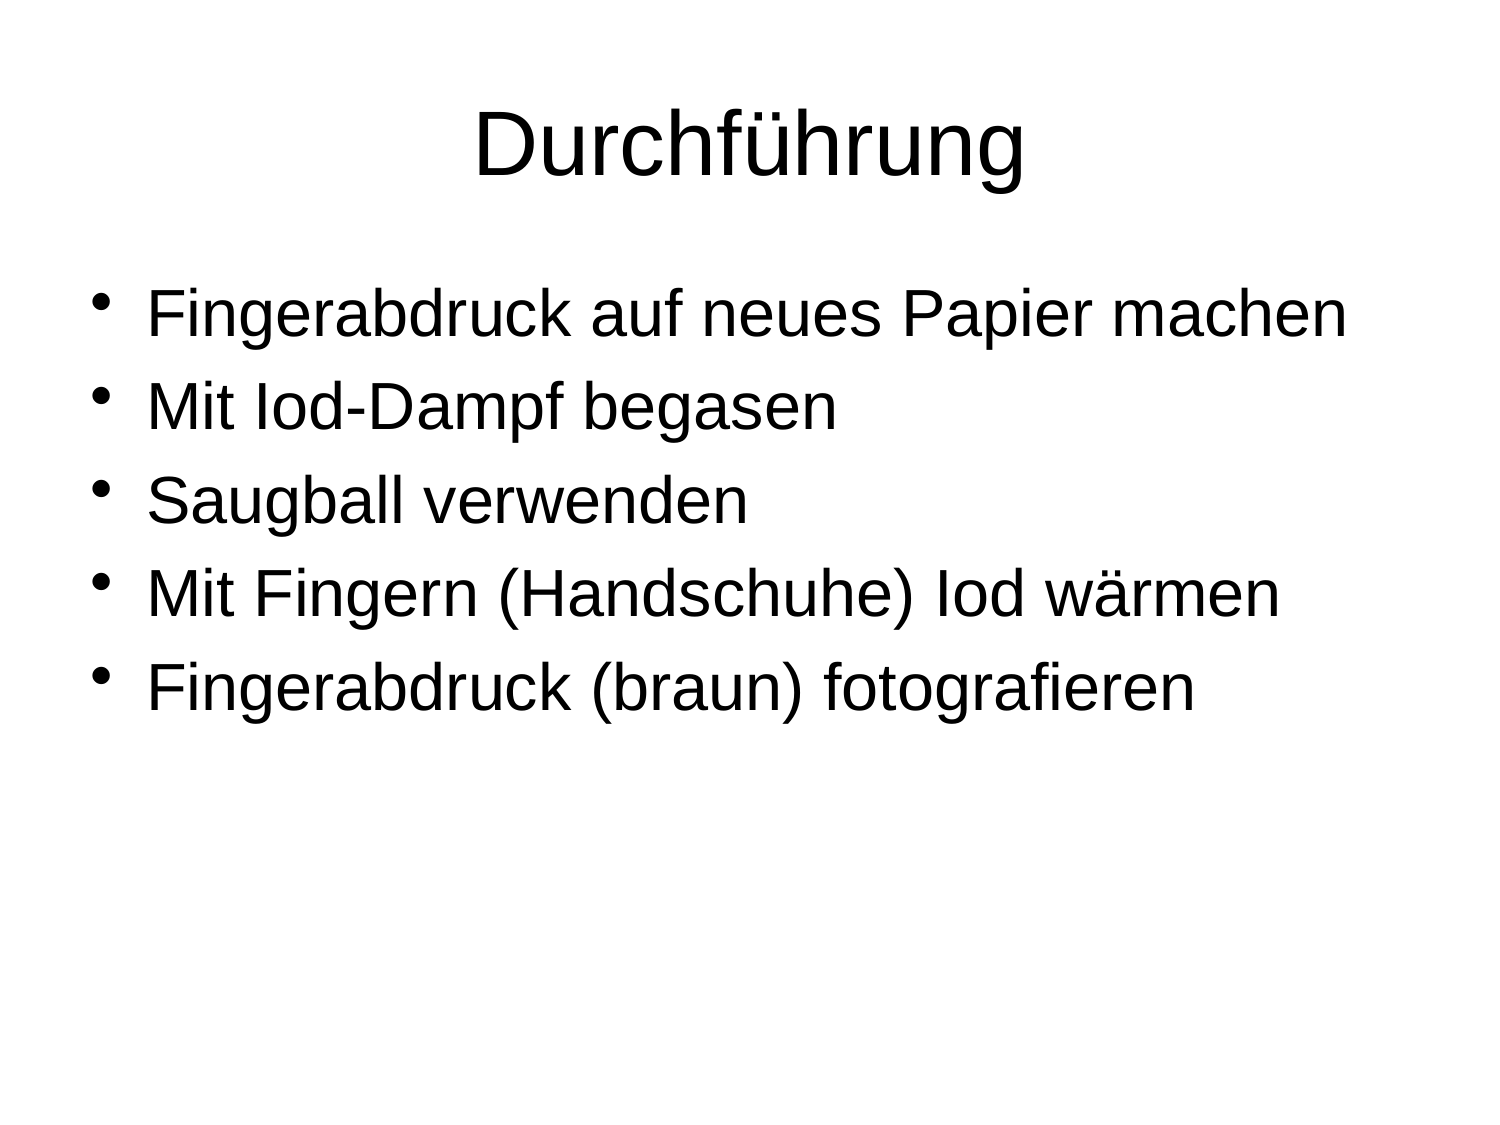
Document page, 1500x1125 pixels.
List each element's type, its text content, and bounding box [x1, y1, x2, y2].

title Durchführung [75, 45, 1425, 233]
list Fingerabdruck auf neues Papier machen Mit Iod-Dampf begasen Saugball verwenden Mit Fingern (Handschuhe) Iod wärmen Fingerabdruck (braun) fotografieren [75, 262, 1425, 1005]
